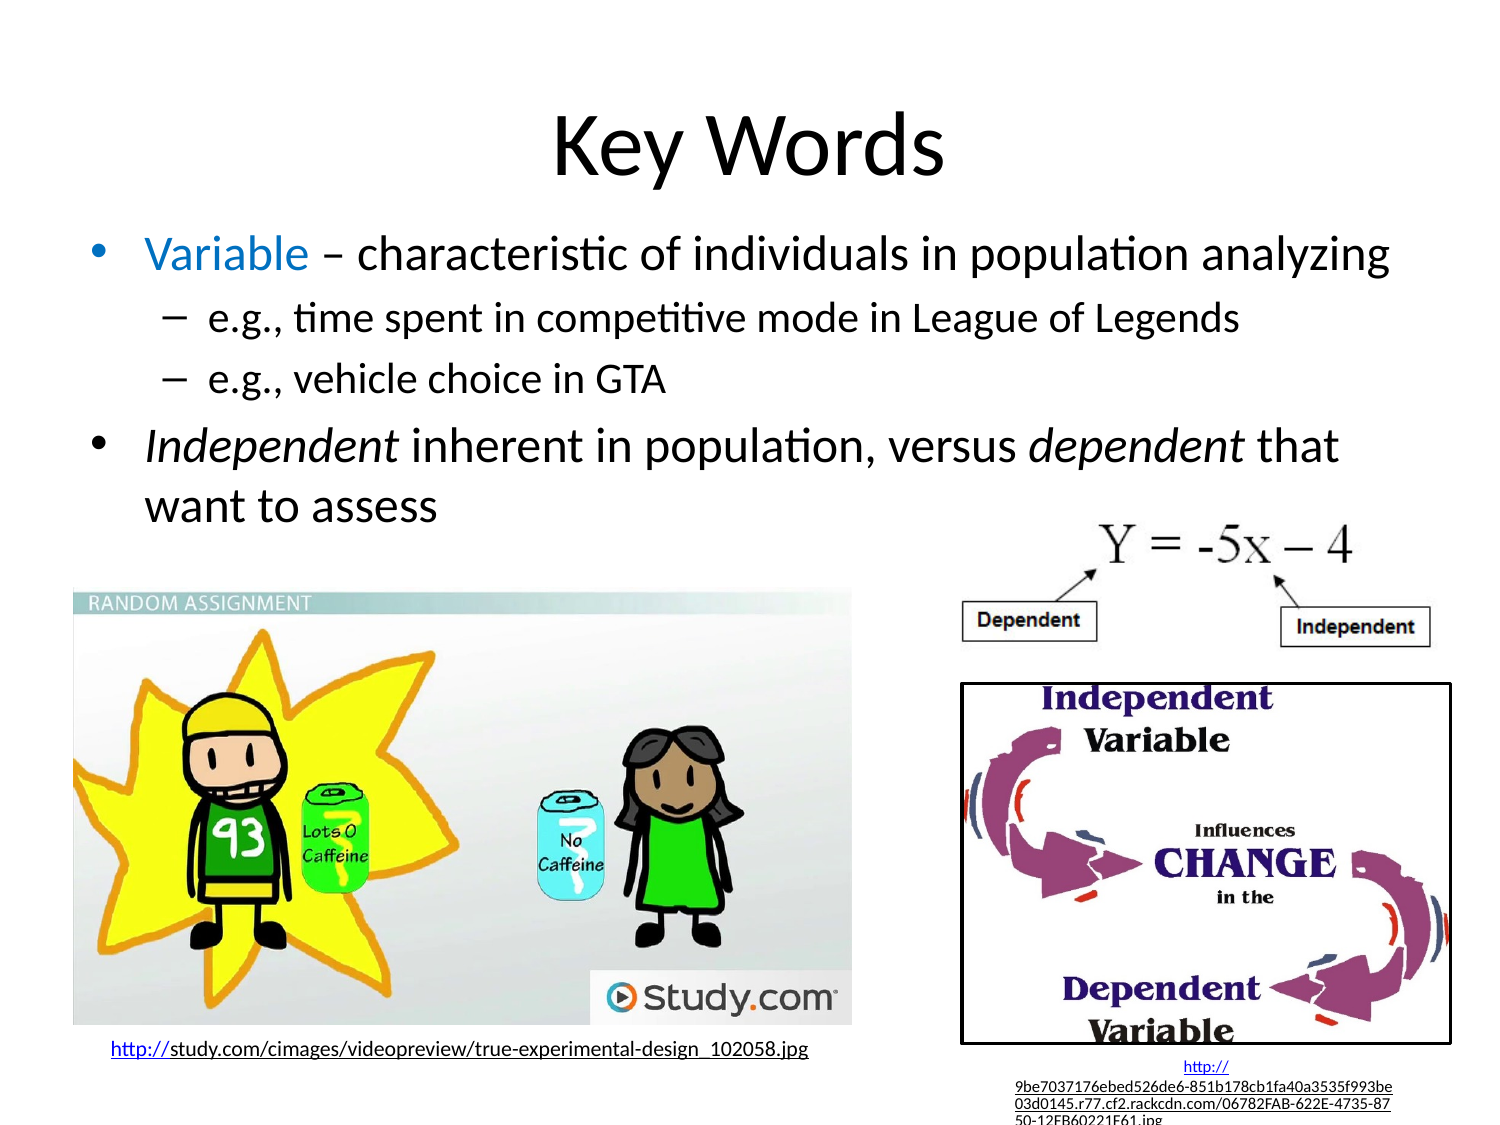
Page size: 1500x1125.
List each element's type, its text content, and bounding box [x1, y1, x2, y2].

list Variable – characteristic of individuals in population analyzing e.g., time spent in competitive mode in League of Legends e.g., vehicle choice in GTA Independent inherent in population, versus dependent that want to assess [75, 212, 1425, 550]
title Key Words [75, 45, 1425, 212]
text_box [49, 587, 876, 1071]
picture [963, 684, 1450, 1043]
picture [949, 499, 1443, 662]
text_box http://9be7037176ebed526de6-851b178cb1fa40a3535f993be03d0145.r77.cf2.rackcdn.com/06782FAB-622E-4735-8750-12FB60221F61.jpg [999, 1051, 1413, 1124]
